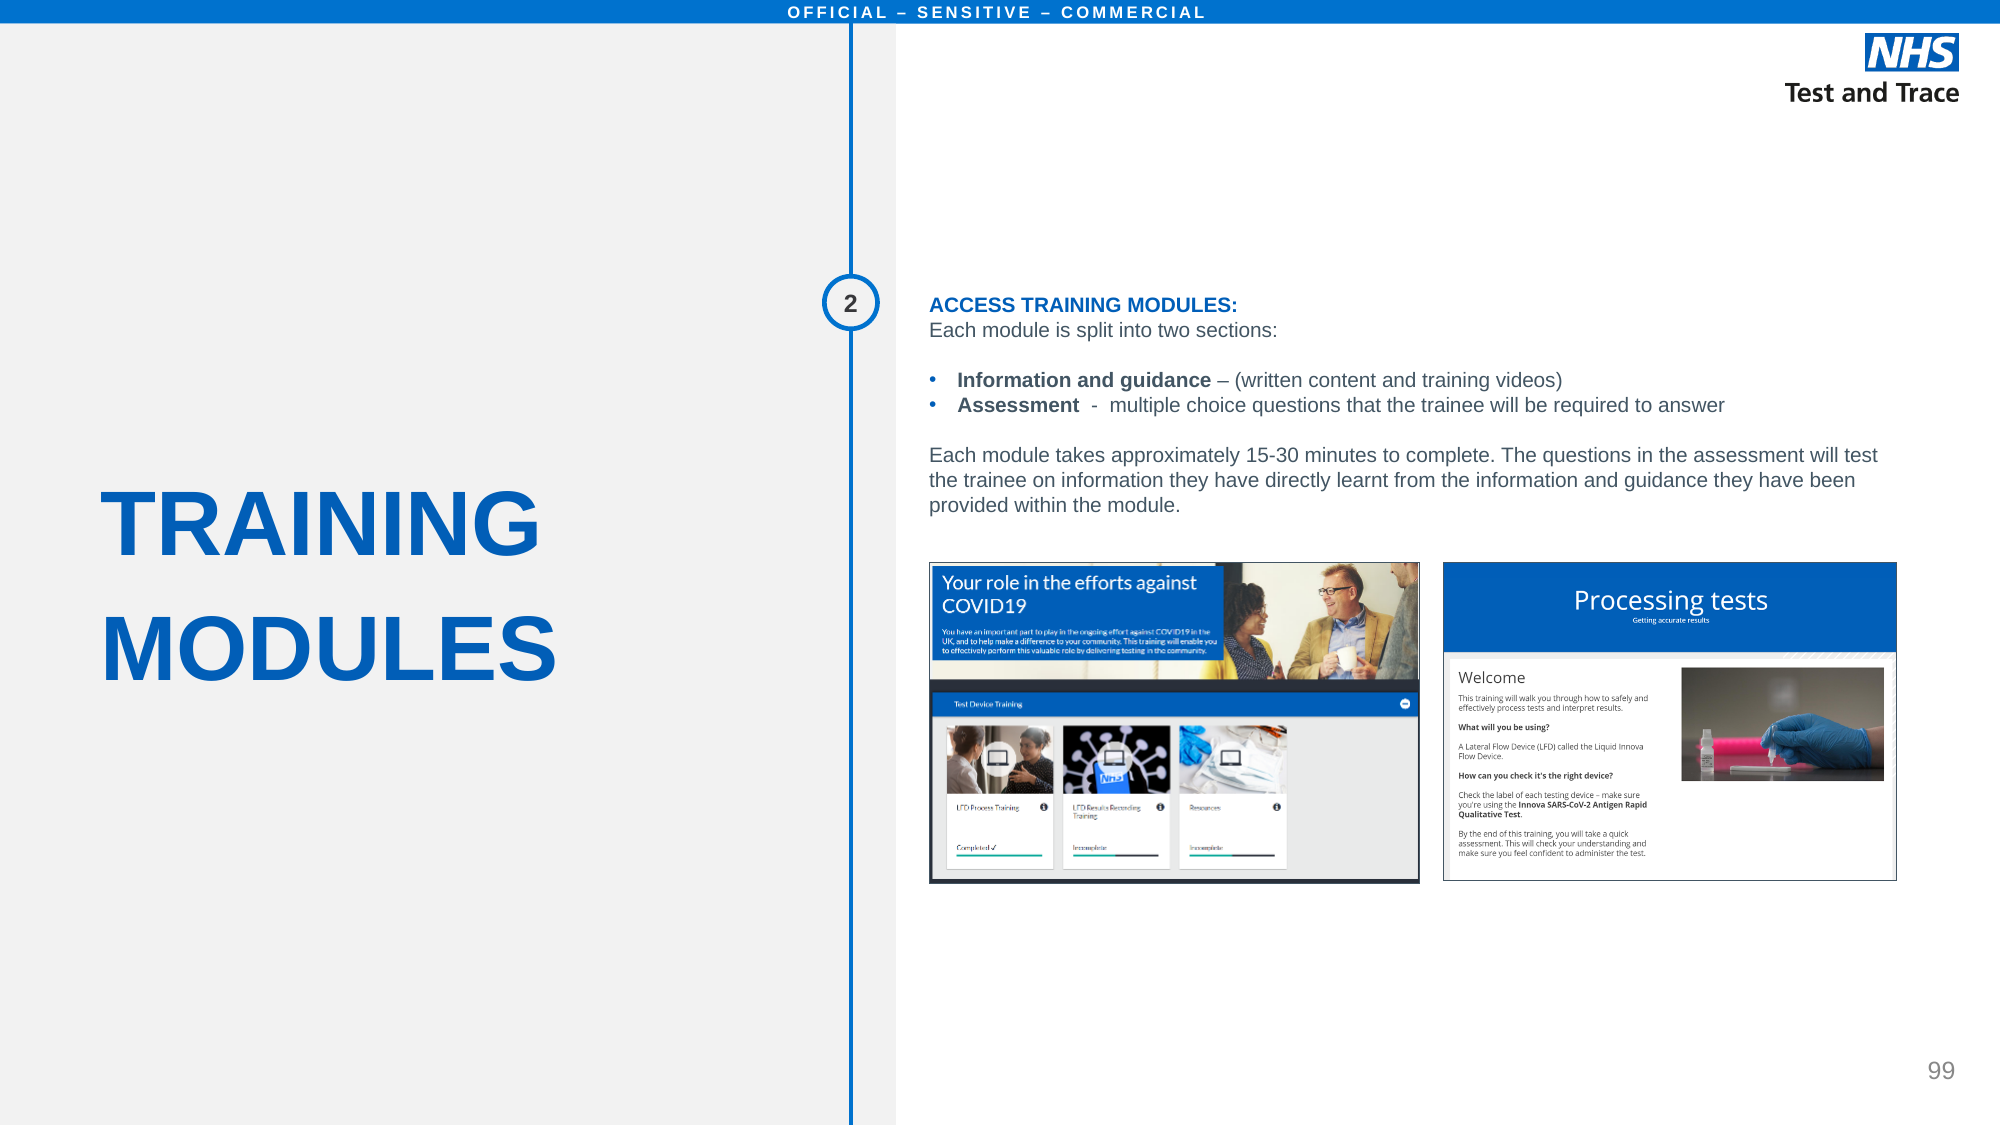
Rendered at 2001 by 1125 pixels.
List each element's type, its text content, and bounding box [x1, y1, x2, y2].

picture [928, 562, 1420, 885]
picture [1443, 562, 1898, 882]
text_box ACCESS TRAINING MODULES: Each module is split into two sections: Information and guidance – (written content and training videos) Assessment - multiple choice questions that the trainee will be required to answer Each module takes approximately 15-30 minutes to complete. The questions in the assessment will test the trainee on information they have directly learnt from the information and guidance they have been provided within the module. [928, 291, 1898, 528]
text_box 2 [852, 275, 879, 330]
text_box 2 [823, 275, 850, 330]
title TRAINING MODULES [0, 0, 897, 1125]
picture [1785, 33, 1959, 102]
